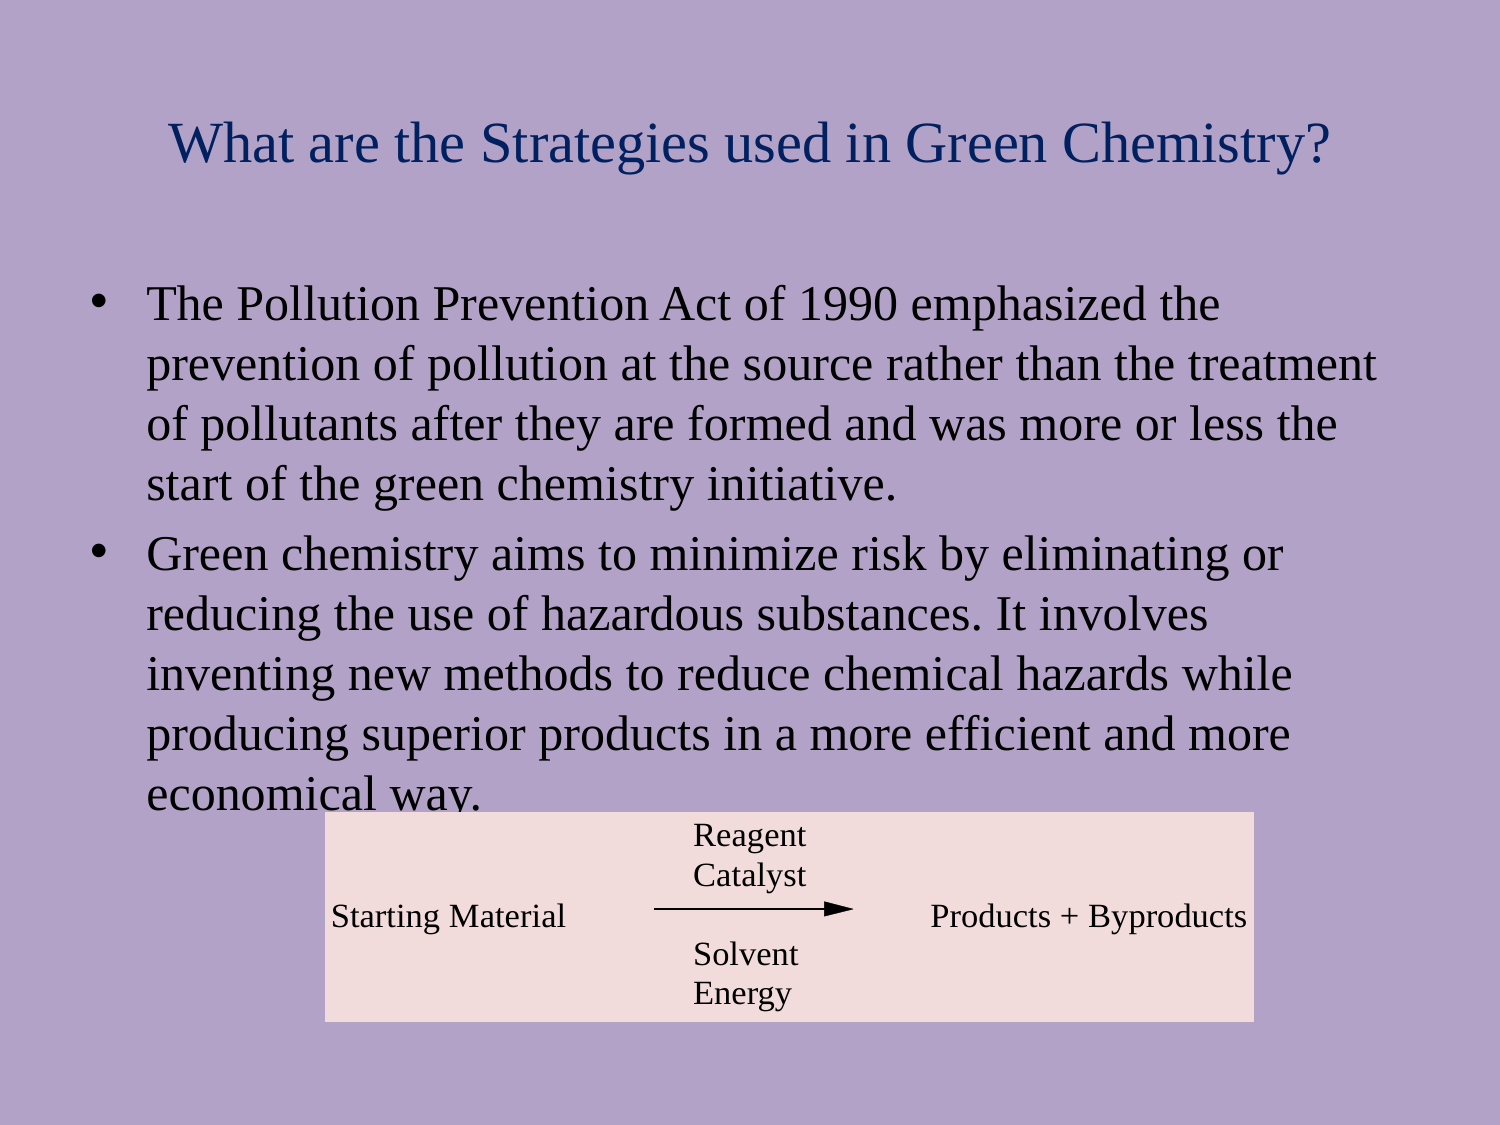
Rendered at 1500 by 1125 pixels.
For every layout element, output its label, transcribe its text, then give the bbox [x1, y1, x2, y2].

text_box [324, 812, 1254, 1023]
title What are the Strategies used in Green Chemistry? [75, 45, 1425, 233]
list The Pollution Prevention Act of 1990 emphasized the prevention of pollution at the source rather than the treatment of pollutants after they are formed and was more or less the start of the green chemistry initiative. Green chemistry aims to minimize risk by eliminating or reducing the use of hazardous substances. It involves inventing new methods to reduce chemical hazards while producing superior products in a more efficient and more economical way. [75, 262, 1425, 1005]
